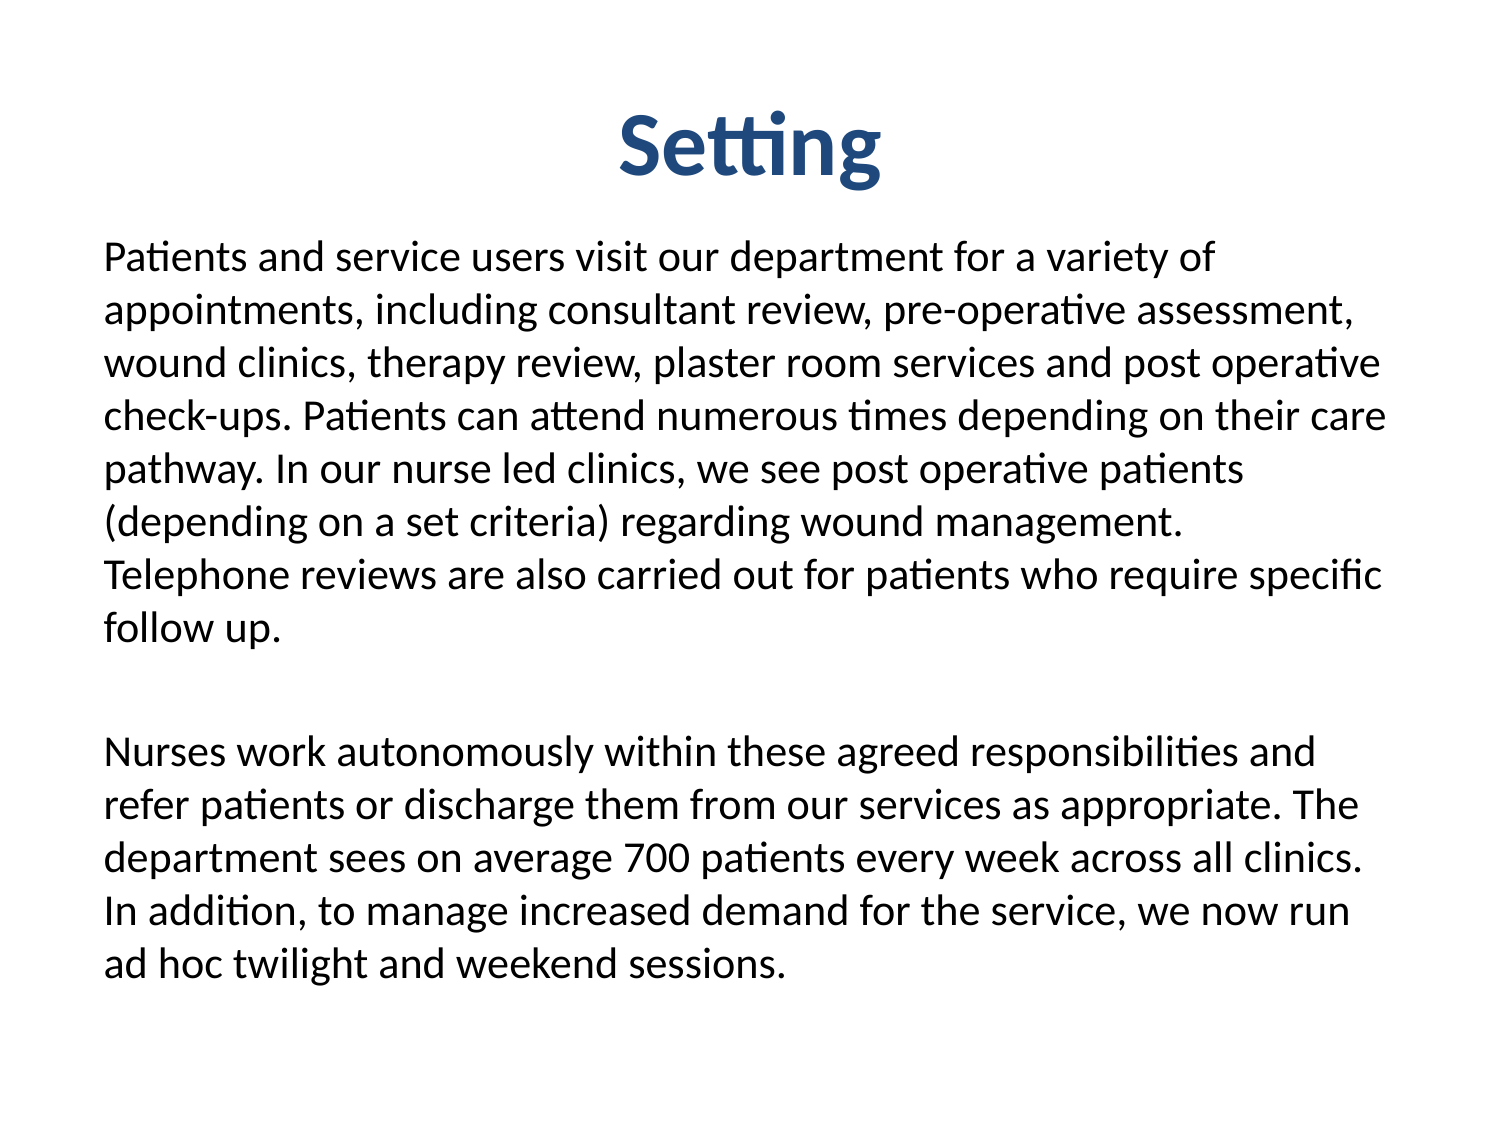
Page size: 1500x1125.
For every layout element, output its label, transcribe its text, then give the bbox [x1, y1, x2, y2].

title Setting [75, 45, 1425, 233]
list Patients and service users visit our department for a variety of appointments, including consultant review, pre-operative assessment, wound clinics, therapy review, plaster room services and post operative check-ups. Patients can attend numerous times depending on their care pathway. In our nurse led clinics, we see post operative patients (depending on a set criteria) regarding wound management. Telephone reviews are also carried out for patients who require specific follow up. Nurses work autonomously within these agreed responsibilities and refer patients or discharge them from our services as appropriate. The department sees on average 700 patients every week across all clinics. In addition, to manage increased demand for the service, we now run ad hoc twilight and weekend sessions. [88, 219, 1406, 1024]
